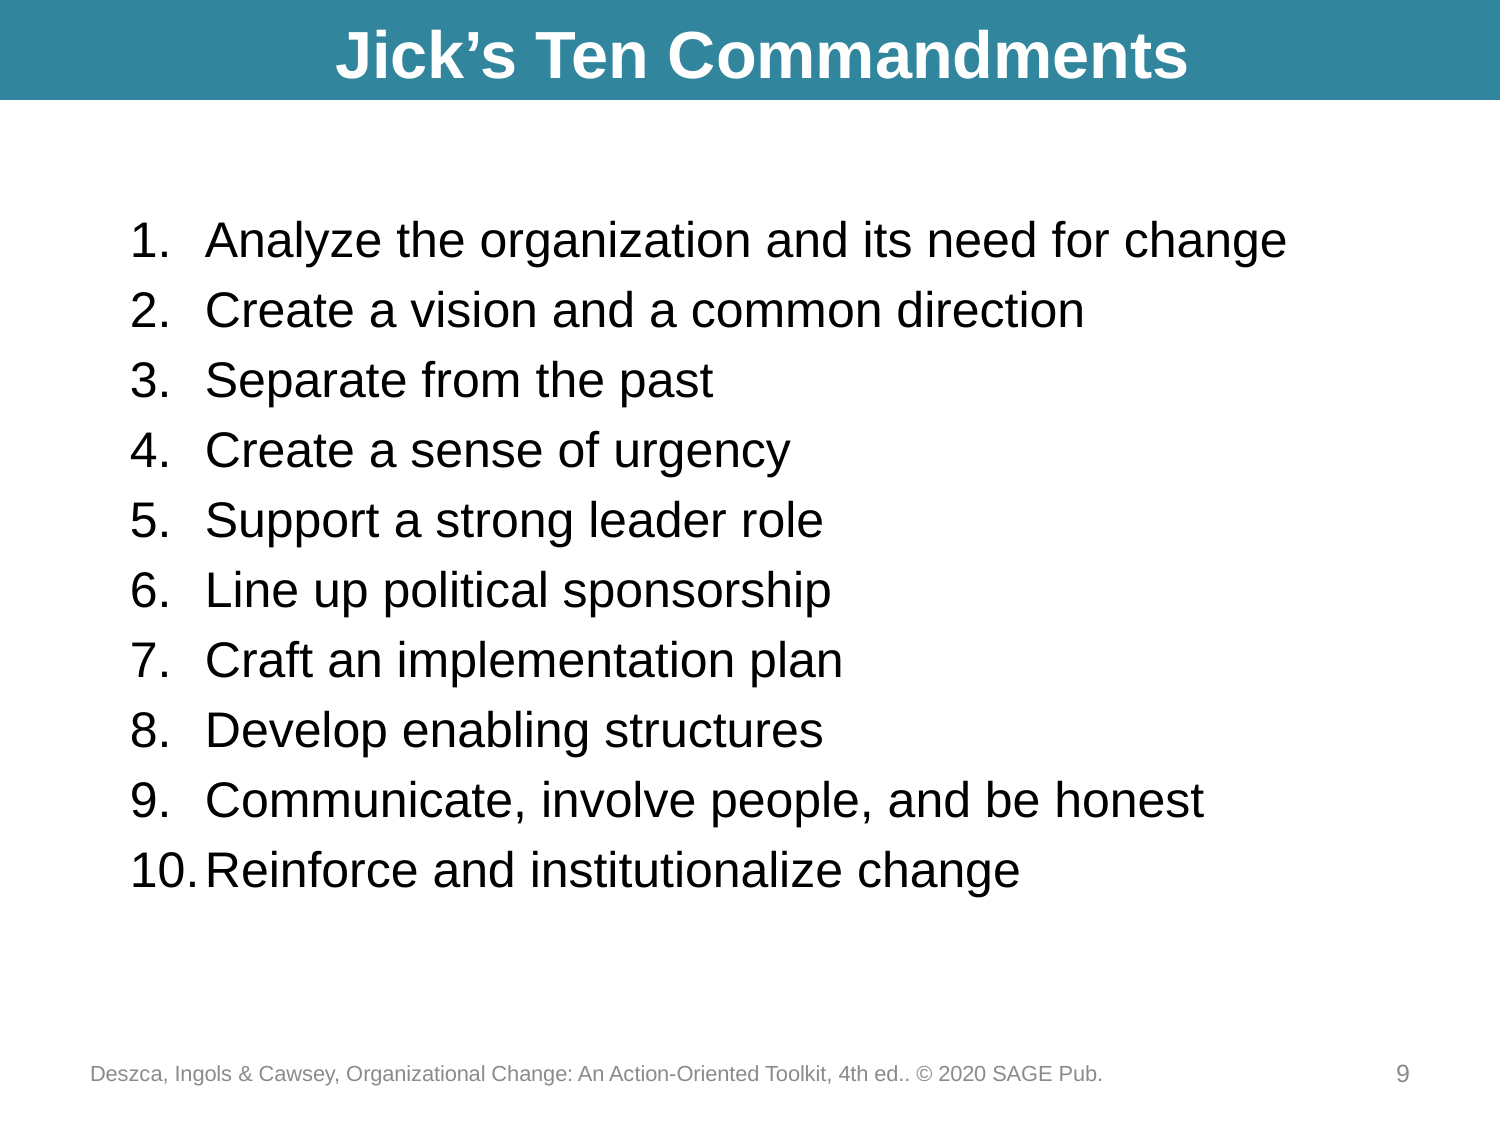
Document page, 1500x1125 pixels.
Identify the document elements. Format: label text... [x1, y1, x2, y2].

slide_number 9 [1350, 1042, 1425, 1103]
footer Deszca, Ingols & Cawsey, Organizational Change: An Action-Oriented Toolkit, 4th ed.. © 2020 SAGE Pub. [75, 1042, 1313, 1103]
title Jick’s Ten Commandments [162, 1, 1363, 102]
list Analyze the organization and its need for change Create a vision and a common direction Separate from the past Create a sense of urgency Support a strong leader role Line up political sponsorship Craft an implementation plan Develop enabling structures Communicate, involve people, and be honest Reinforce and institutionalize change [115, 200, 1366, 1013]
